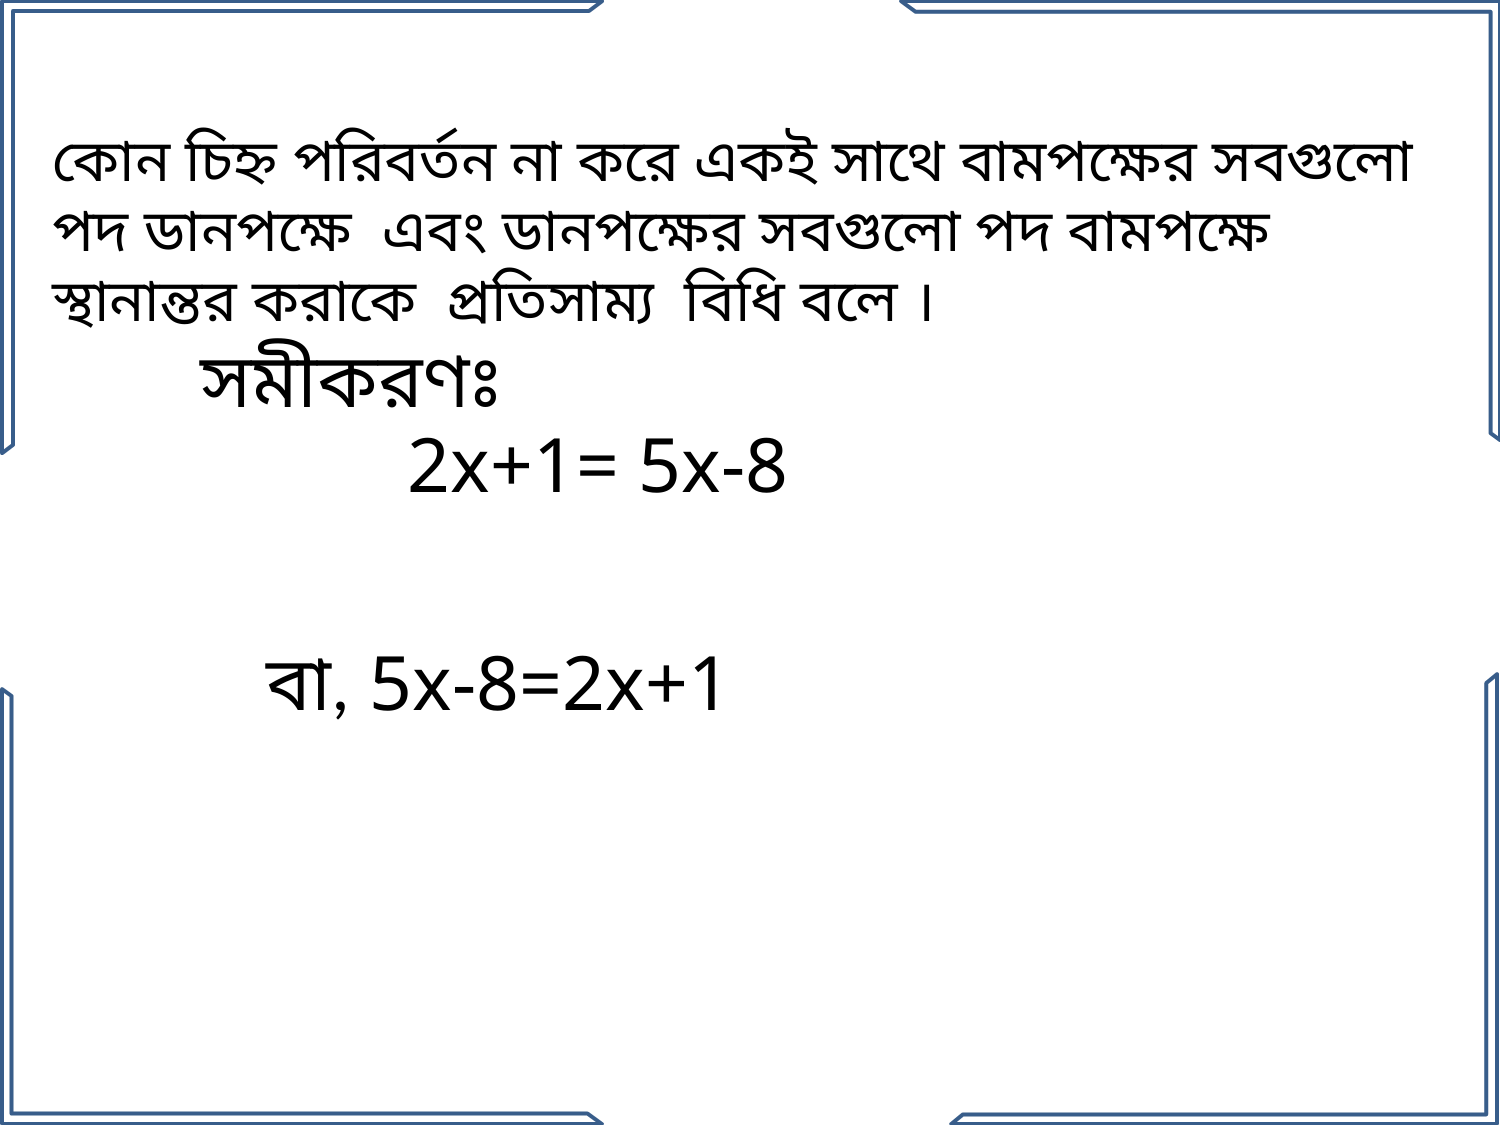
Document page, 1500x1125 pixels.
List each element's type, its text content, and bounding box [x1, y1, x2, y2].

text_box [218, 324, 835, 628]
text_box বা, 5x-8=2x+1 [252, 627, 981, 1033]
picture [0, 0, 1500, 1125]
text_box কোন চিহ্ন পরিবর্তন না করে একই সাথে বামপক্ষের সবগুলো পদ ডানপক্ষে এবং ডানপক্ষের সবগুলো পদ বামপক্ষে স্থানান্তর করাকে প্রতিসাম্য বিধি বলে । [37, 115, 1450, 341]
